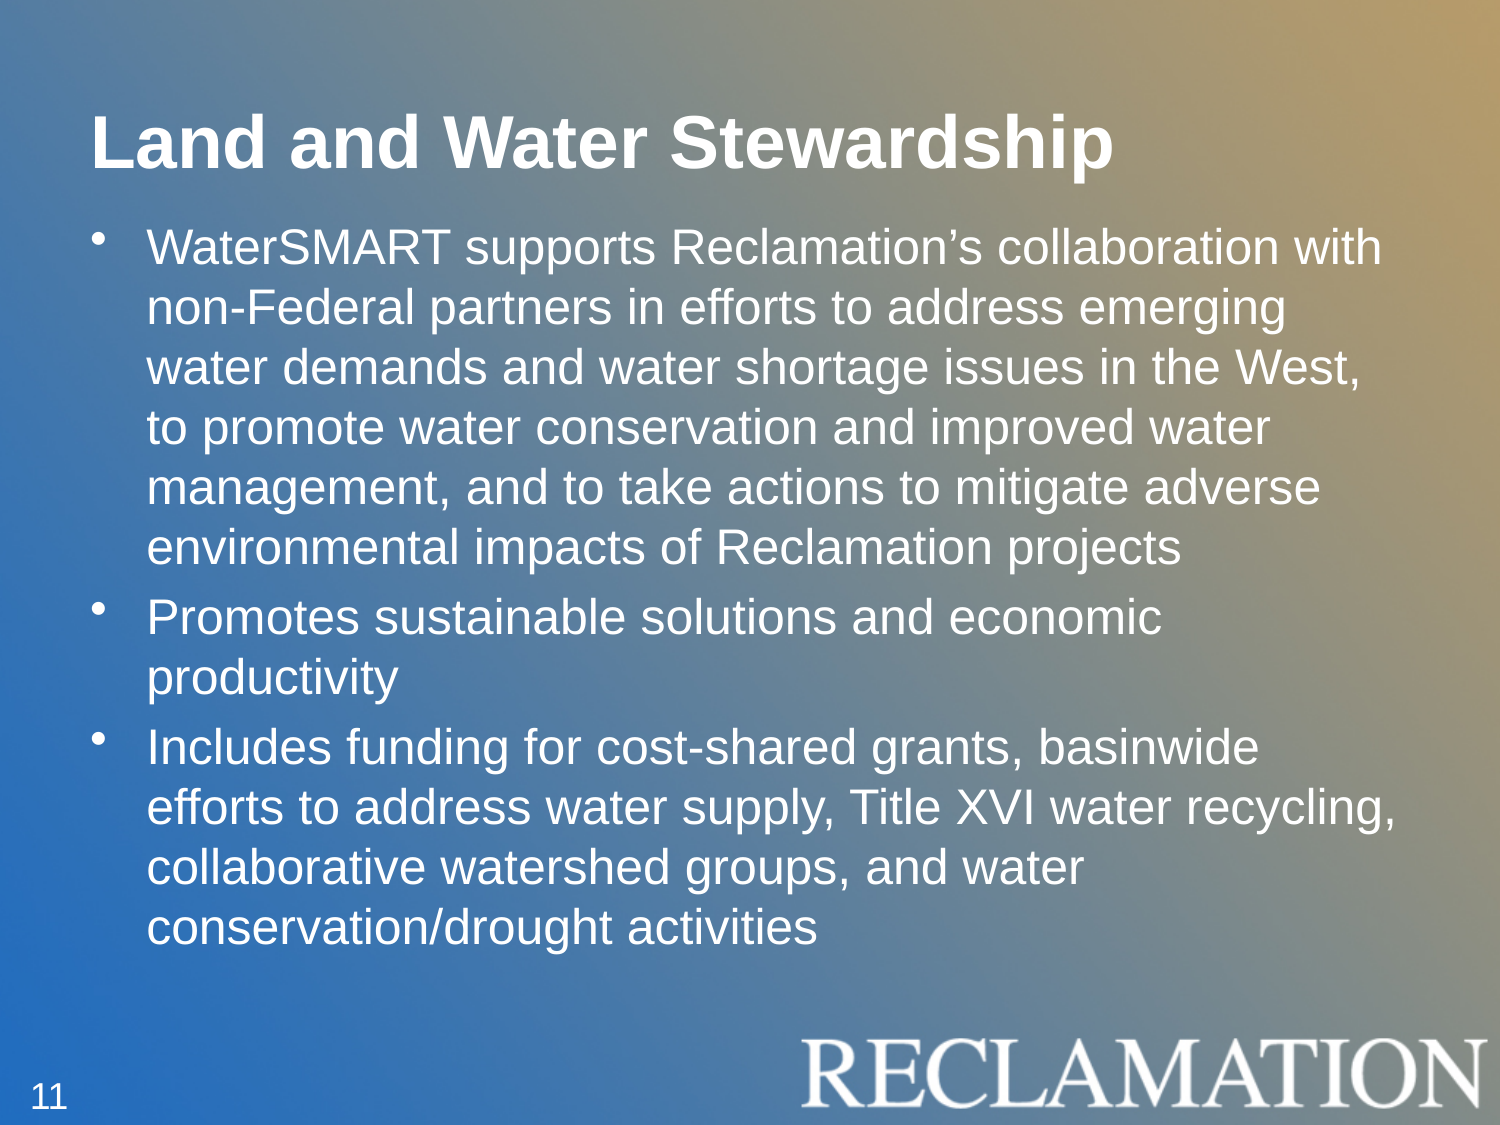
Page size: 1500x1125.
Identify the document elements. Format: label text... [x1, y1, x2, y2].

list WaterSMART supports Reclamation’s collaboration with non-Federal partners in efforts to address emerging water demands and water shortage issues in the West, to promote water conservation and improved water management, and to take actions to mitigate adverse environmental impacts of Reclamation projects Promotes sustainable solutions and economic productivity Includes funding for cost-shared grants, basinwide efforts to address water supply, Title XVI water recycling, collaborative watershed groups, and water conservation/drought activities [74, 207, 1426, 950]
picture [0, 0, 1500, 1125]
title Land and Water Stewardship [74, 44, 1426, 207]
